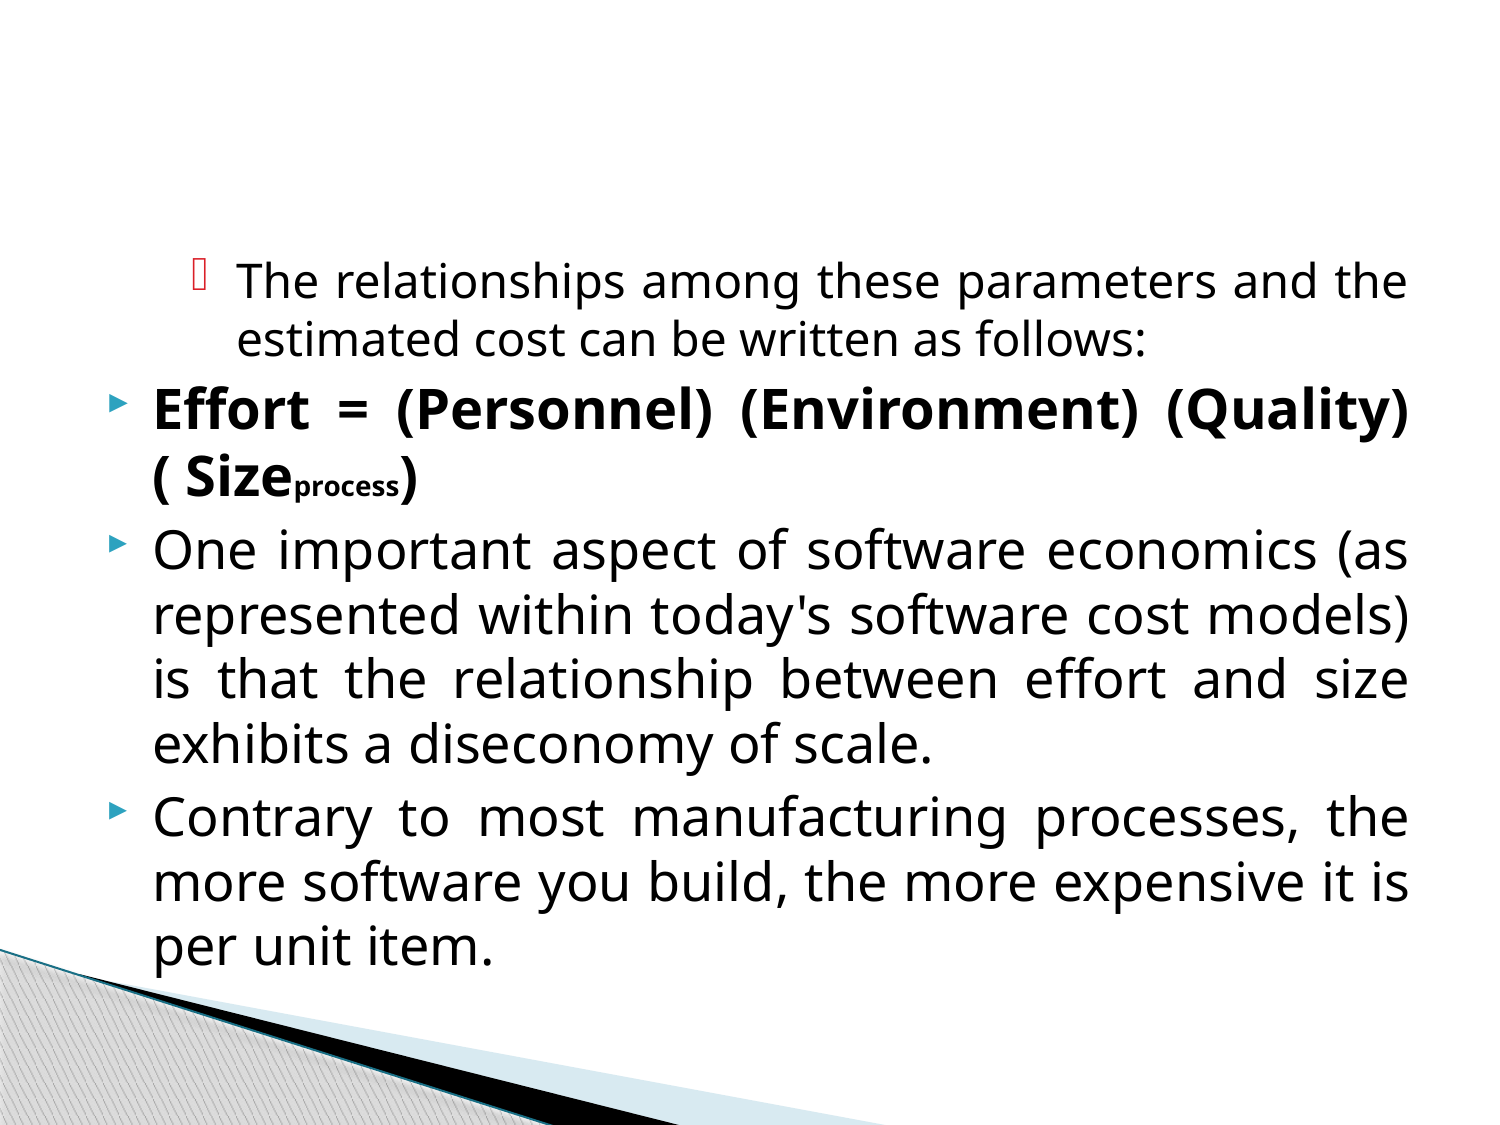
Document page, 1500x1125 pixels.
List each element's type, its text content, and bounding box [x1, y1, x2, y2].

list The relationships among these parameters and the estimated cost can be written as follows: Effort = (Personnel) (Environment) (Quality) ( Sizeprocess) One important aspect of software economics (as represented within today's software cost models) is that the relationship between effort and size exhibits a diseconomy of scale. Contrary to most manufacturing processes, the more software you build, the more expensive it is per unit item. [75, 243, 1425, 986]
